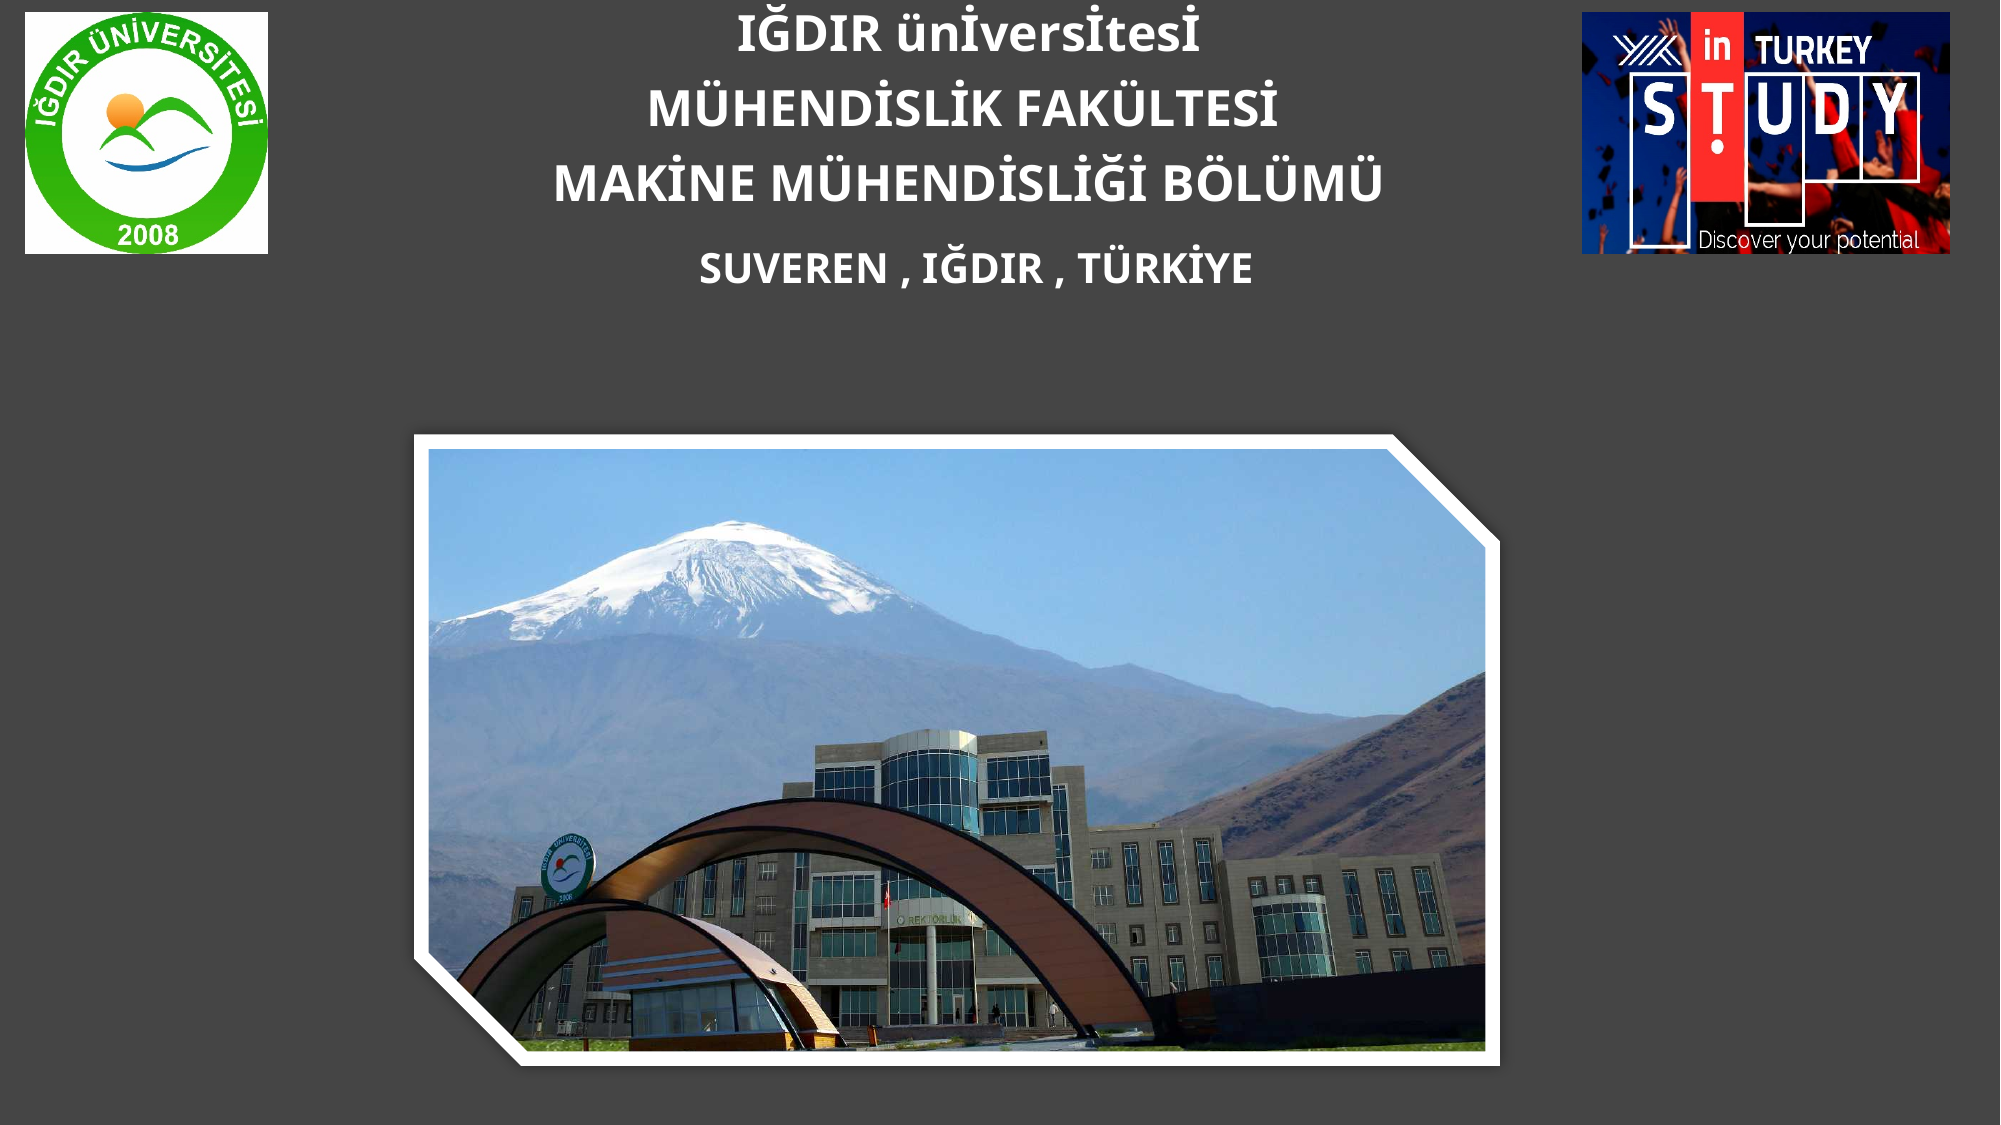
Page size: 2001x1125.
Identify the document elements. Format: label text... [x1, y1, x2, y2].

subtitle IĞDIR ünİversİtesİ MÜHENDİSLİK FAKÜLTESİ MAKİNE MÜHENDİSLİĞİ BÖLÜMÜ SUVEREN , IĞDIR , TÜRKİYE [219, 1, 1720, 158]
picture [25, 12, 268, 254]
picture [1582, 12, 1950, 254]
picture [421, 441, 1493, 1059]
